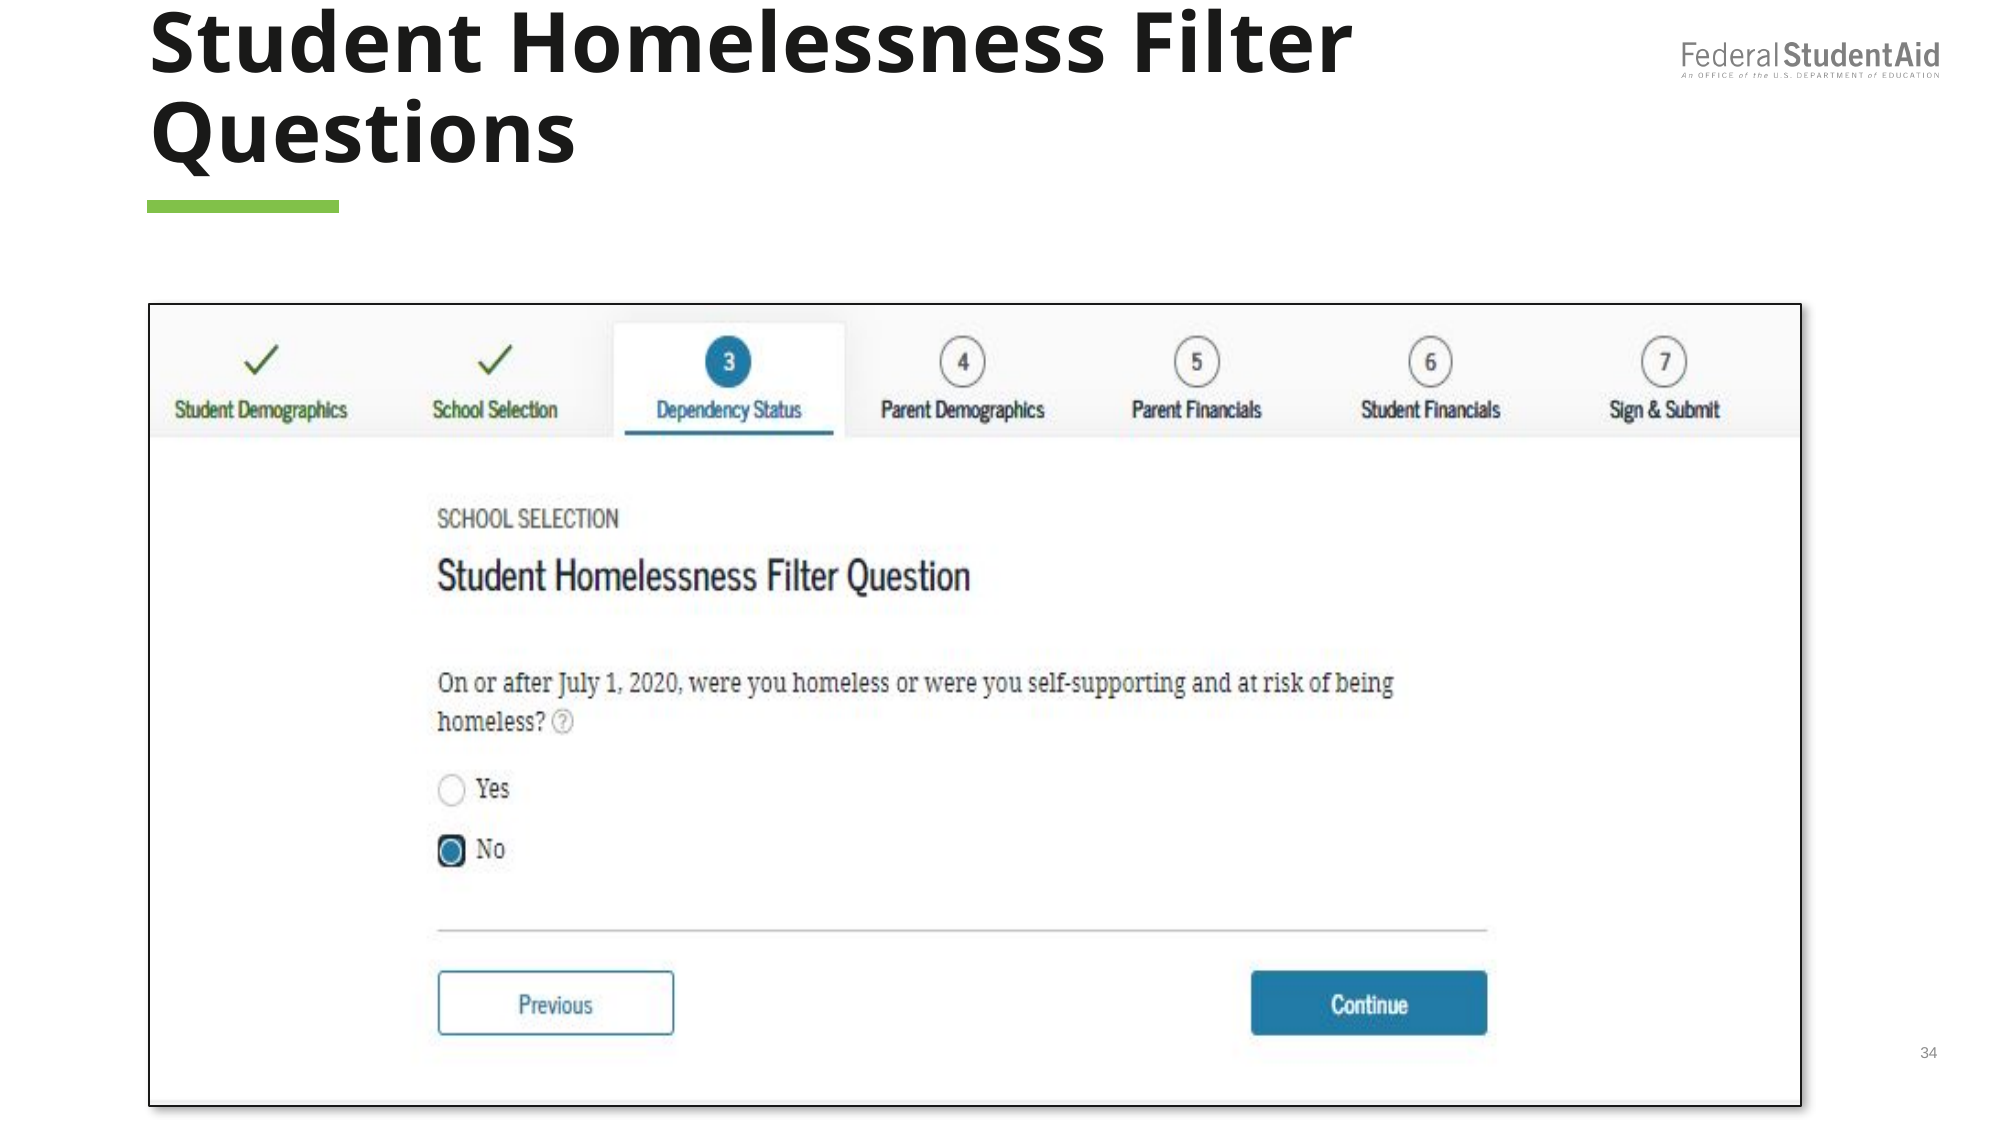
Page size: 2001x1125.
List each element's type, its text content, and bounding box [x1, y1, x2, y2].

title Student Homelessness Filter Questions [149, 57, 1606, 189]
picture [1681, 42, 1939, 78]
slide_number 34 [1920, 1042, 1986, 1094]
picture [149, 304, 1801, 1105]
